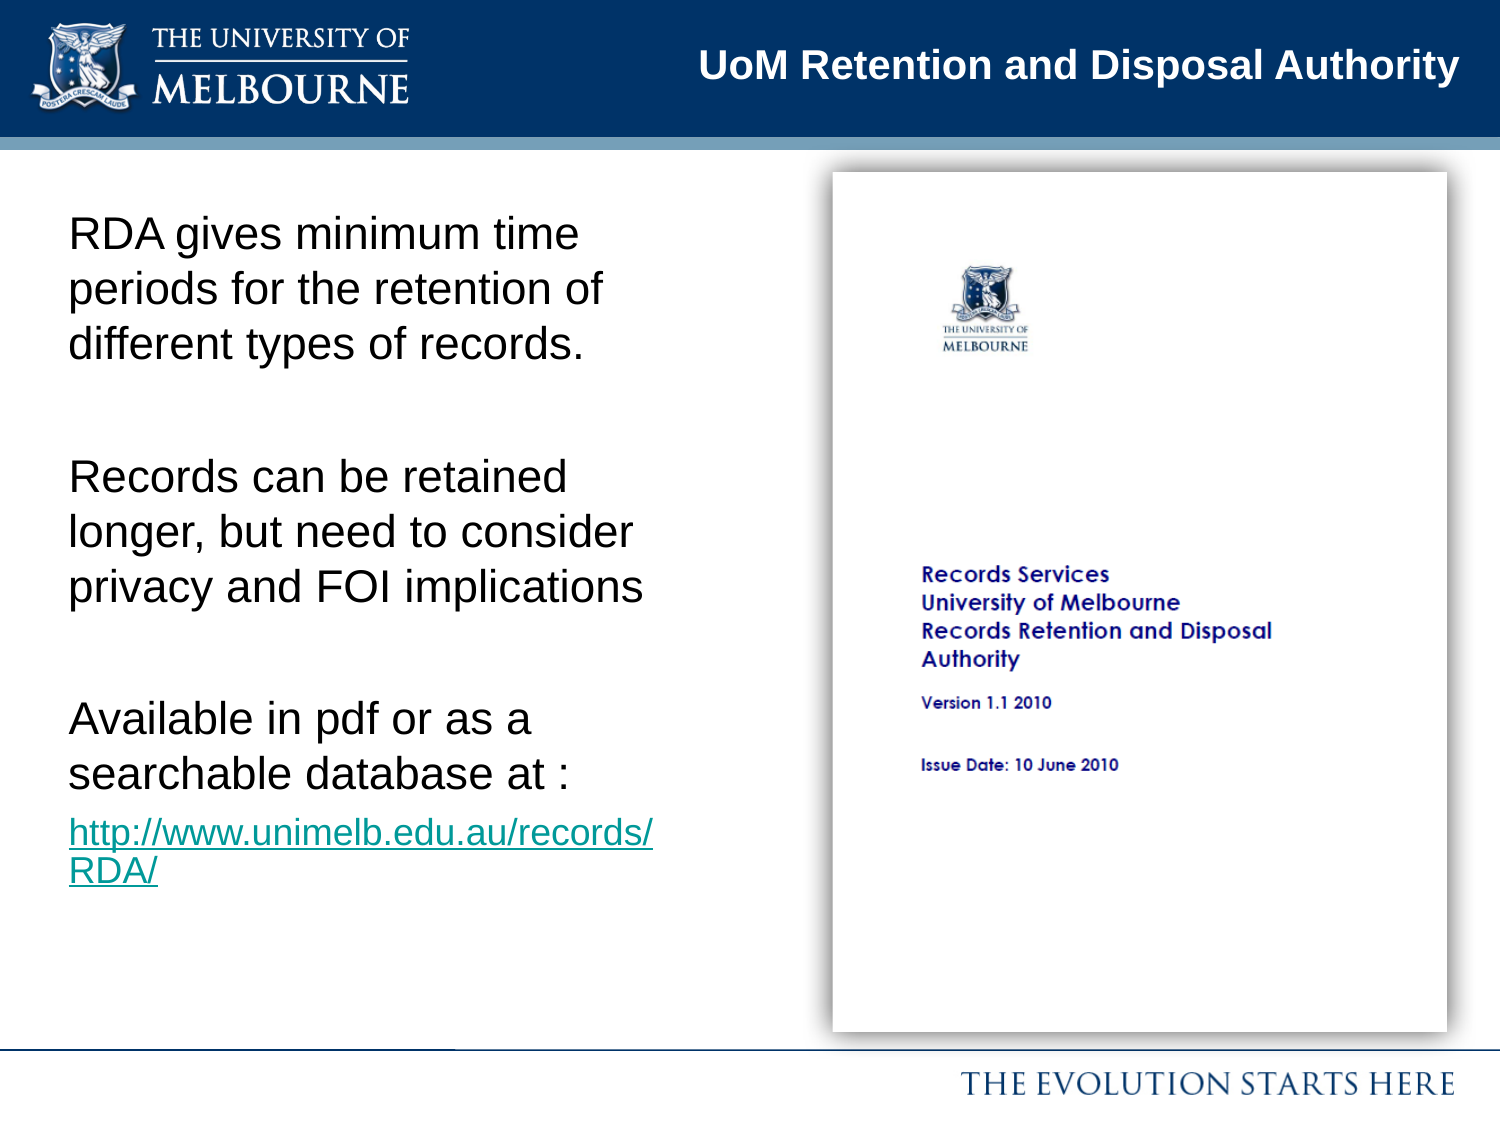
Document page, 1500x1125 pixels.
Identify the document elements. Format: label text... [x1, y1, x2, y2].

picture [24, 17, 413, 119]
picture [832, 172, 1448, 1032]
list RDA gives minimum time periods for the retention of different types of records. Records can be retained longer, but need to consider privacy and FOI implications Available in pdf or as a searchable database at : http://www.unimelb.edu.au/records/RDA/ [52, 196, 680, 1000]
picture [953, 1062, 1463, 1105]
title UoM Retention and Disposal Authority [487, 0, 1476, 126]
